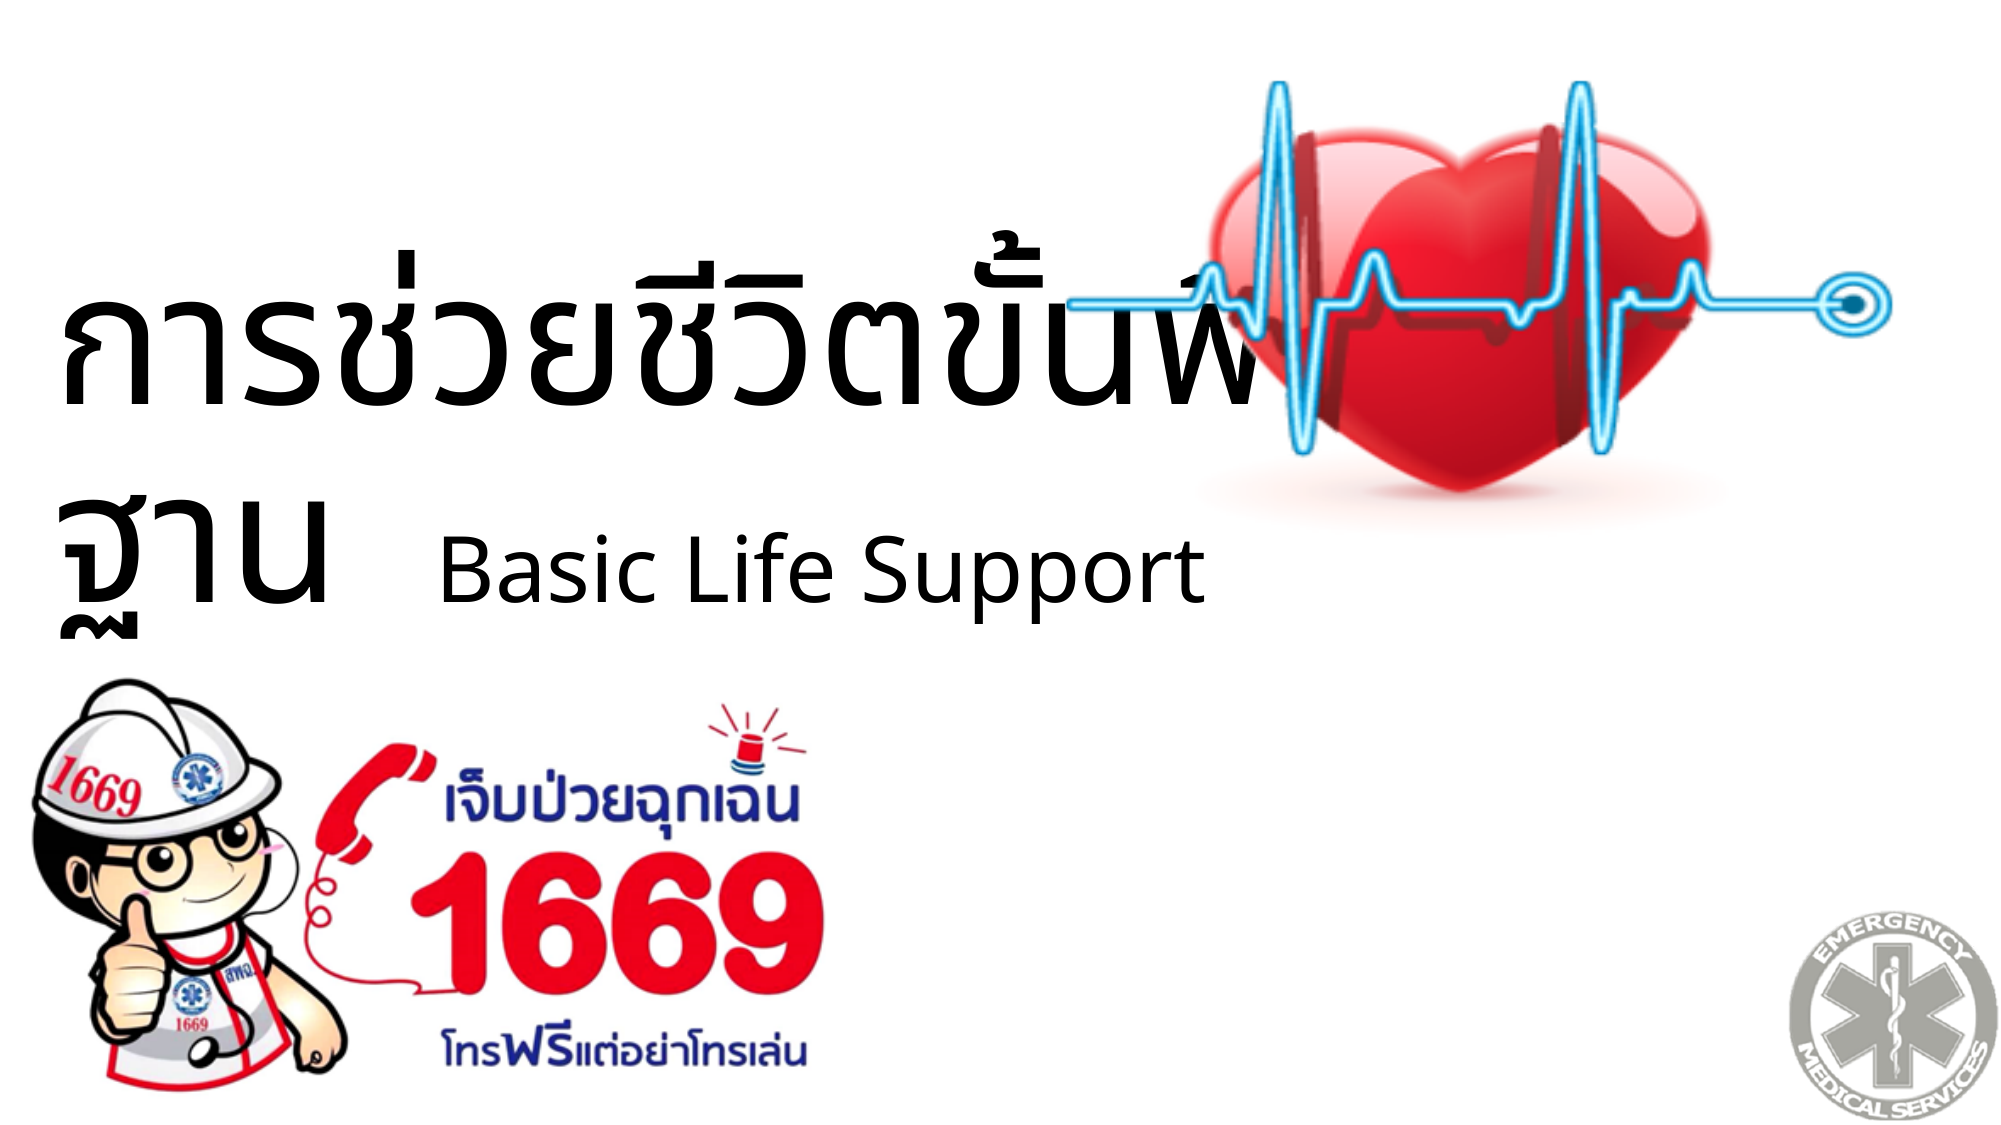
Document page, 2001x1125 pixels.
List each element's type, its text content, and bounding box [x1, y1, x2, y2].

picture [1786, 909, 2000, 1124]
text_box การช่วยชีวิตขั้นพื้นฐาน Basic Life Support [33, 317, 1051, 572]
picture [0, 667, 861, 1107]
picture [1051, 64, 1967, 572]
